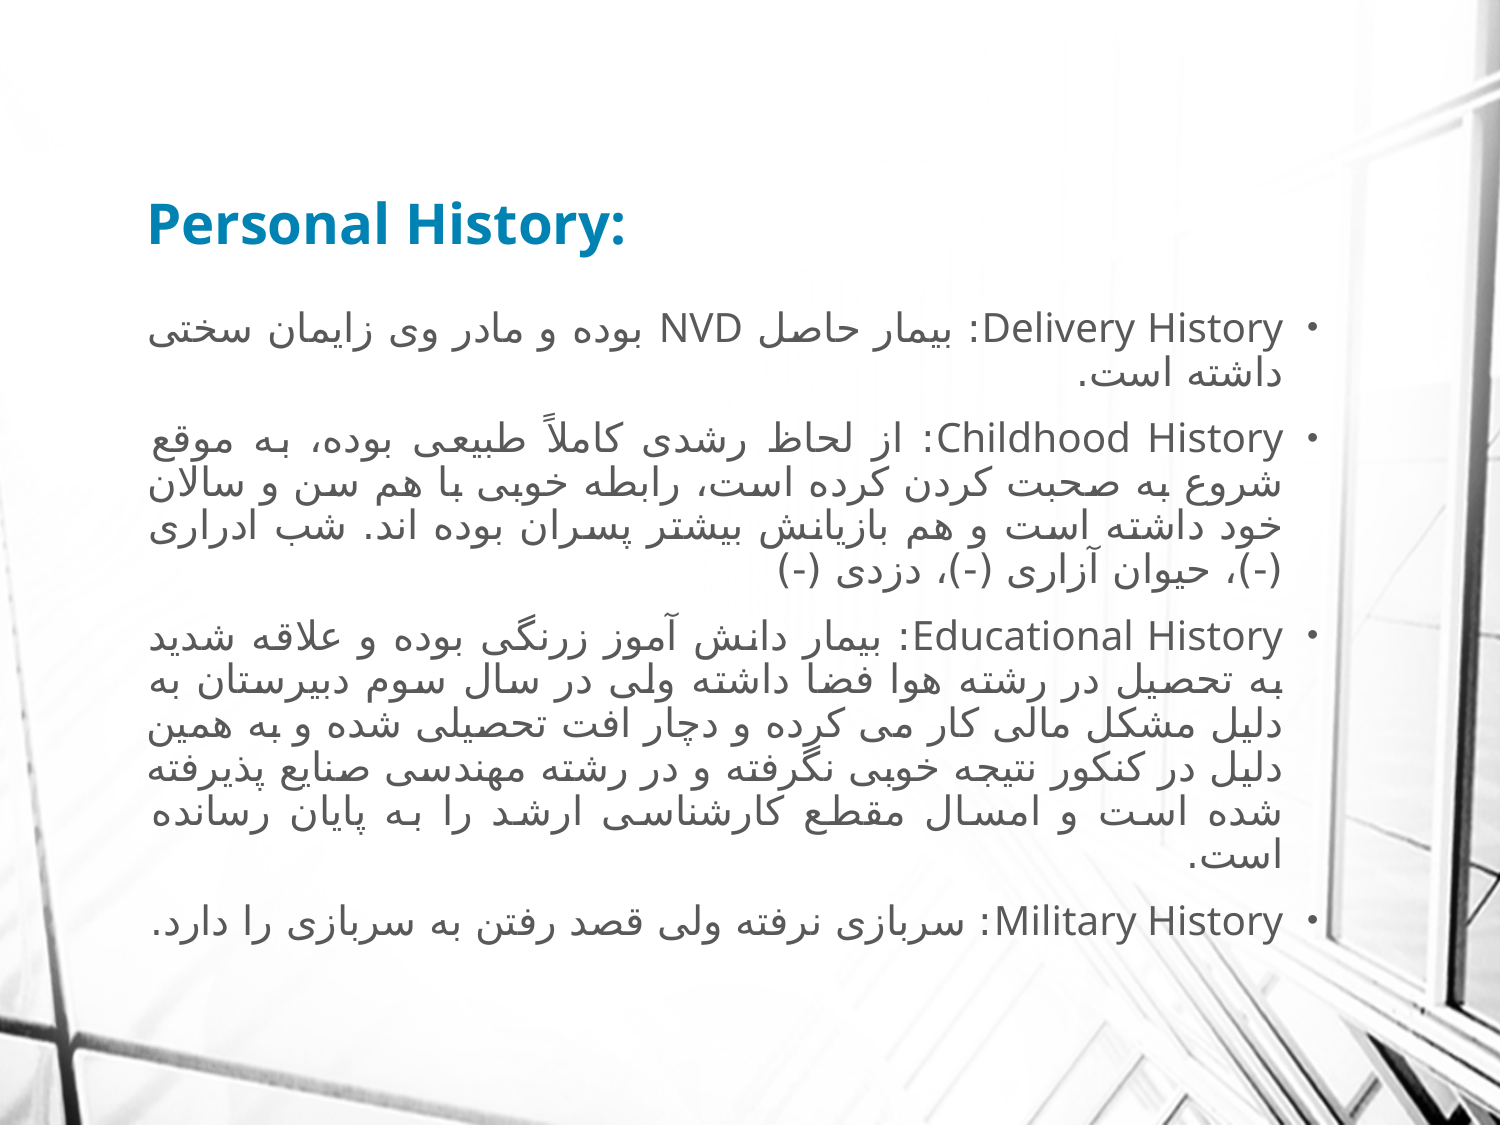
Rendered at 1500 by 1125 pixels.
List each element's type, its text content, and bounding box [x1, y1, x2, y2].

picture [0, 0, 1500, 1125]
title Personal History: [131, 87, 1201, 263]
list Delivery History: بیمار حاصل NVD بوده و مادر وی زایمان سختی داشته است. Childhood History: از لحاظ رشدی کاملاً طبیعی بوده، به موقع شروع به صحبت کردن کرده است، رابطه خوبی با هم سن و سالان خود داشته است و هم بازیانش بیشتر پسران بوده اند. شب ادراری (-)، حیوان آزاری (-)، دزدی (-) Educational History: بیمار دانش آموز زرنگی بوده و علاقه شدید به تحصیل در رشته هوا فضا داشته ولی در سال سوم دبیرستان به دلیل مشکل مالی کار می کرده و دچار افت تحصیلی شده و به همین دلیل در کنکور نتیجه خوبی نگرفته و در رشته مهندسی صنایع پذیرفته شده است و امسال مقطع کارشناسی ارشد را به پایان رسانده است. Military History: سربازی نرفته ولی قصد رفتن به سربازی را دارد. [131, 299, 1332, 988]
